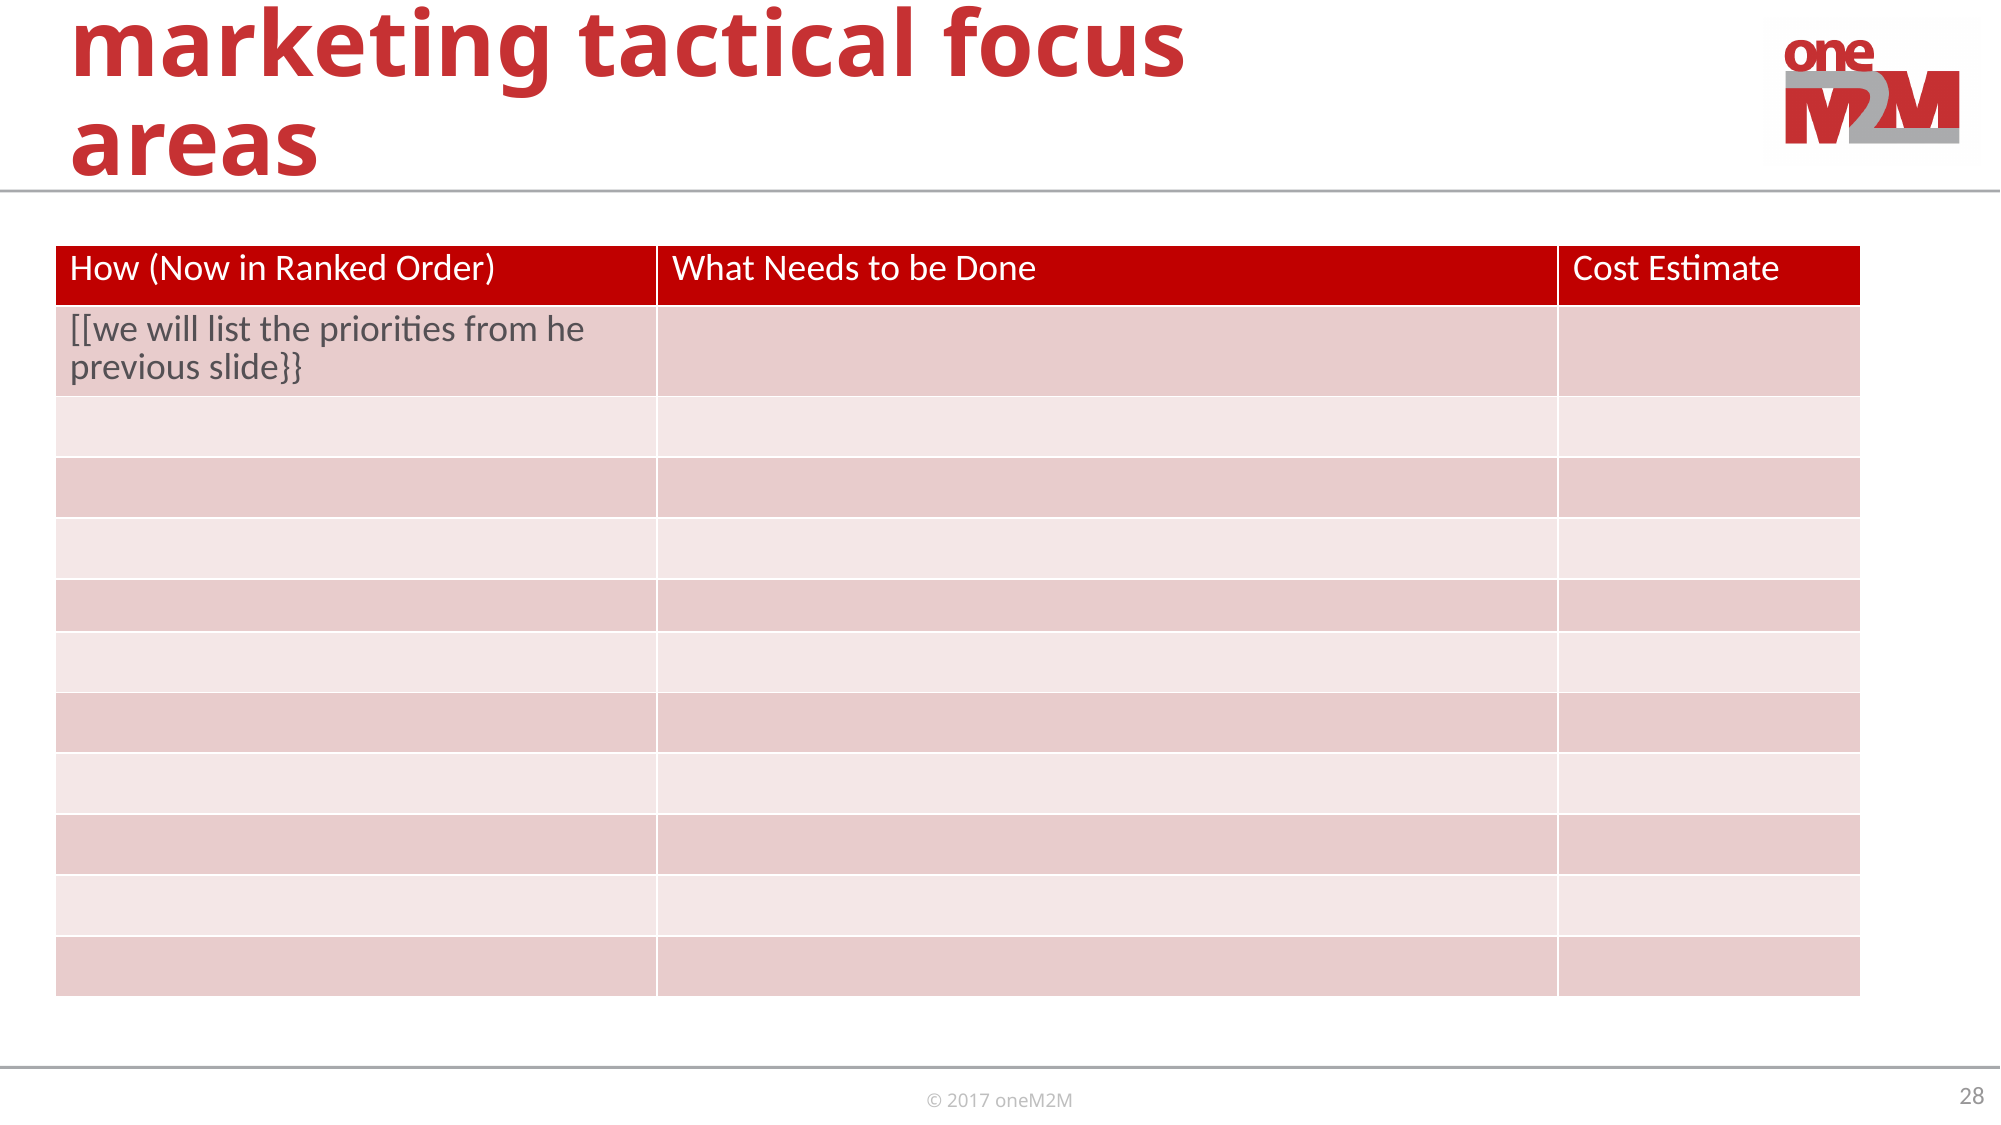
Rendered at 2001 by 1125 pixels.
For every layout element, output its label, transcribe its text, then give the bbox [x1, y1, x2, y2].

table_cell [56, 754, 656, 813]
table_cell [1559, 397, 1860, 456]
table_cell [56, 633, 656, 692]
table_cell [[we will list the priorities from he previous slide}} [56, 307, 656, 396]
table_cell [1559, 815, 1860, 874]
table_cell [56, 519, 656, 578]
table_cell [56, 815, 656, 874]
table_cell [56, 397, 656, 456]
table_cell [658, 876, 1557, 935]
table_cell [1559, 519, 1860, 578]
table_cell [56, 580, 656, 631]
table_cell [56, 458, 656, 517]
table_cell [658, 397, 1557, 456]
table_cell [1559, 580, 1860, 631]
table_cell [56, 876, 656, 935]
table_cell [1559, 633, 1860, 692]
table_header How (Now in Ranked Order) [56, 246, 656, 305]
table_cell [1559, 937, 1860, 996]
table_cell [658, 937, 1557, 996]
table_header Cost Estimate [1559, 246, 1860, 305]
title marketing tactical focus areas [54, 0, 1343, 193]
slide_number 28 [1918, 1065, 2000, 1125]
table_cell [658, 580, 1557, 631]
table_cell [658, 519, 1557, 578]
table_cell [1559, 693, 1860, 752]
table_cell [1559, 754, 1860, 813]
table_cell [1559, 307, 1860, 396]
picture [1763, 17, 1981, 166]
table_cell [1559, 876, 1860, 935]
table_cell [658, 815, 1557, 874]
table_cell [658, 458, 1557, 517]
table_cell [658, 693, 1557, 752]
table_cell [56, 937, 656, 996]
table_header What Needs to be Done [658, 246, 1557, 305]
table_cell [56, 693, 656, 752]
table_cell [658, 633, 1557, 692]
table_cell [658, 754, 1557, 813]
table_cell [1559, 458, 1860, 517]
table_cell [658, 307, 1557, 396]
